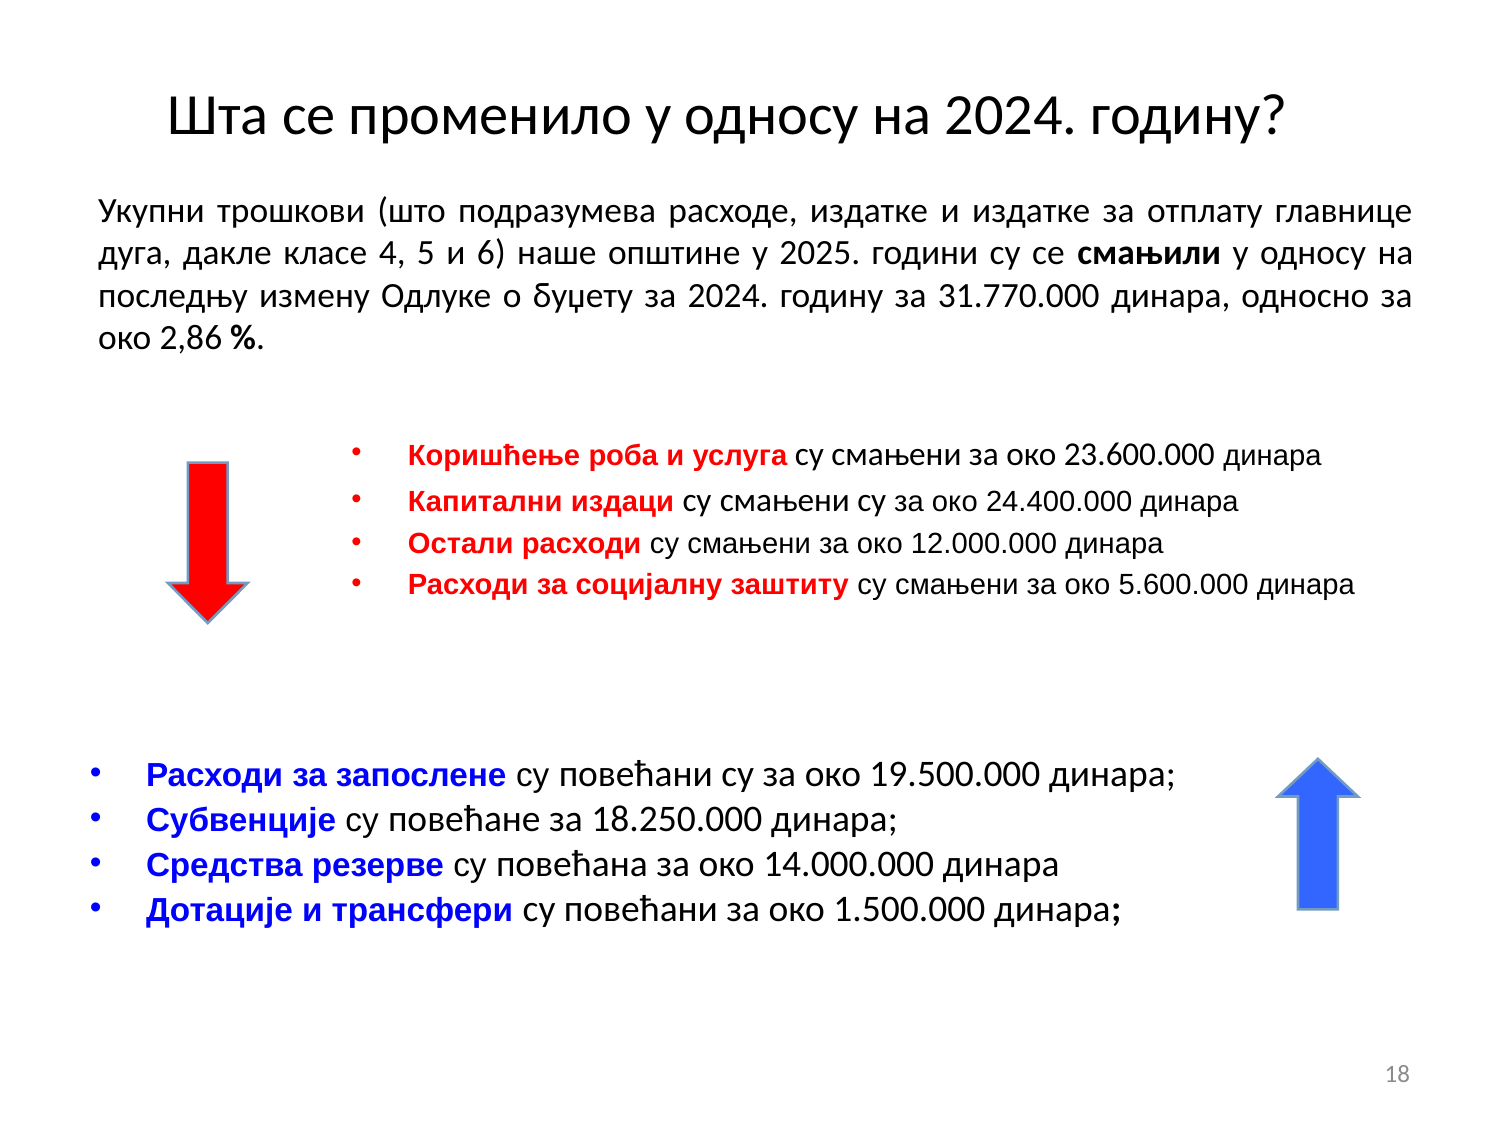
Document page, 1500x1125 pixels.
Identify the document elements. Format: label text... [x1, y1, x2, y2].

list Коришћење роба и услуга су смањени за око 23.600.000 динара Капитални издаци су смањени су за око 24.400.000 динара Остали расходи су смањени за око 12.000.000 динара Расходи за социјалну заштиту су смањени за око 5.600.000 динара [336, 424, 1461, 666]
slide_number 18 [1074, 1042, 1425, 1103]
text_box Расходи за запослене су повећани су за око 19.500.000 динара; Субвенције су повећане за 18.250.000 динара; Средства резерве су повећана за око 14.000.000 динара Дотације и трансфери су повећани за око 1.500.000 динара; [74, 741, 1199, 946]
title Шта се променило у односу на 2024. годину? [53, 42, 1404, 180]
text_box [167, 462, 248, 624]
list Укупни трошкови (што подразумева расходе, издатке и издатке за отплату главнице дуга, дакле класе 4, 5 и 6) наше општине у 2025. години су се смањили у односу на последњу измену Одлуке о буџету за 2024. годину за 31.770.000 динара, односно за око 2,86 %. [78, 179, 1429, 365]
text_box [1278, 758, 1358, 910]
